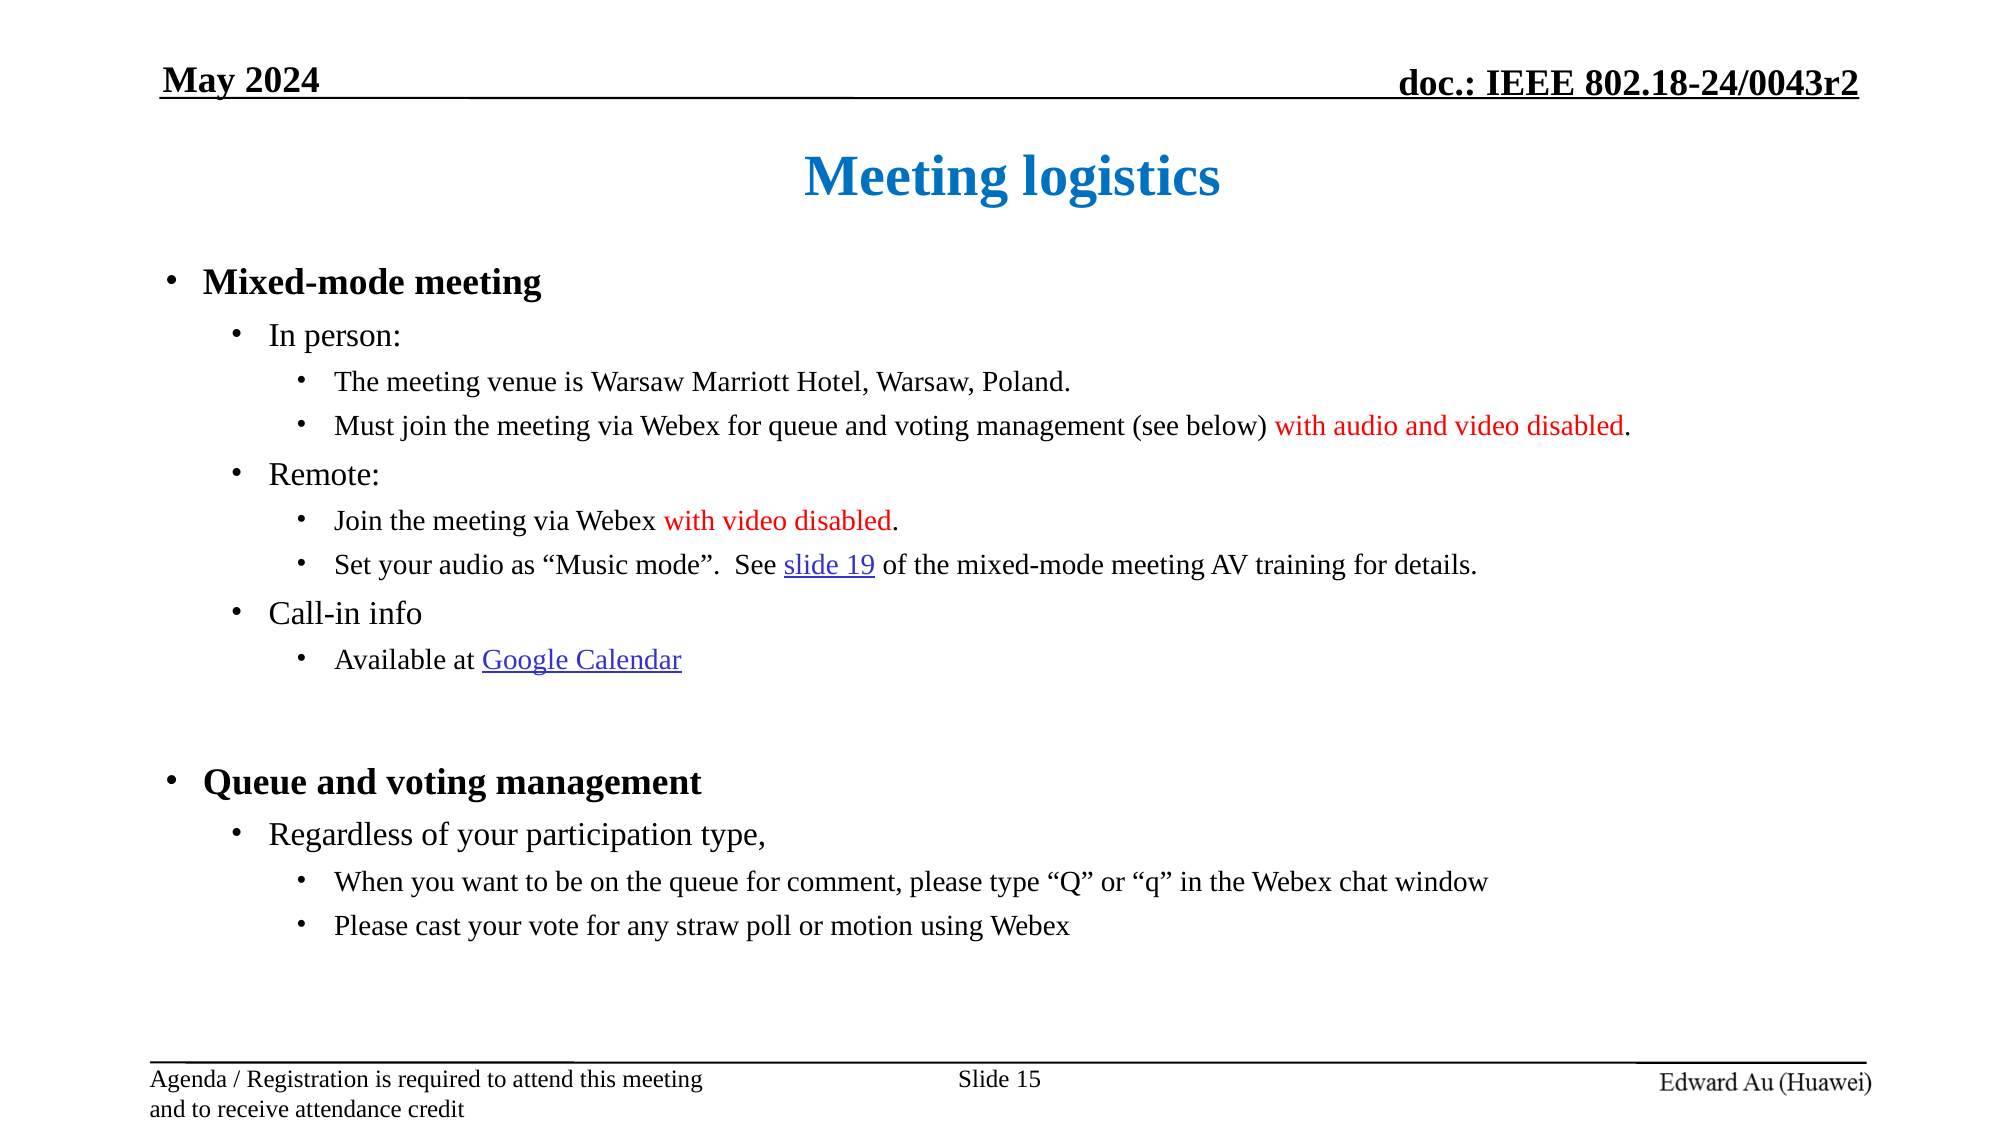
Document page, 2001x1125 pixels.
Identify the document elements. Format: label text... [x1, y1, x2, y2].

slide_number Slide 15 [933, 1061, 1067, 1123]
picture [1174, 1058, 1887, 1113]
list Mixed-mode meeting In person: The meeting venue is Warsaw Marriott Hotel, Warsaw, Poland. Must join the meeting via Webex for queue and voting management (see below) with audio and video disabled. Remote: Join the meeting via Webex with video disabled. Set your audio as “Music mode”. See slide 19 of the mixed-mode meeting AV training for details. Call-in info Available at Google Calendar Queue and voting management Regardless of your participation type, When you want to be on the queue for comment, please type “Q” or “q” in the Webex chat window Please cast your vote for any straw poll or motion using Webex [149, 249, 1869, 1026]
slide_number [162, 54, 663, 101]
title Meeting logistics [162, 99, 1864, 246]
